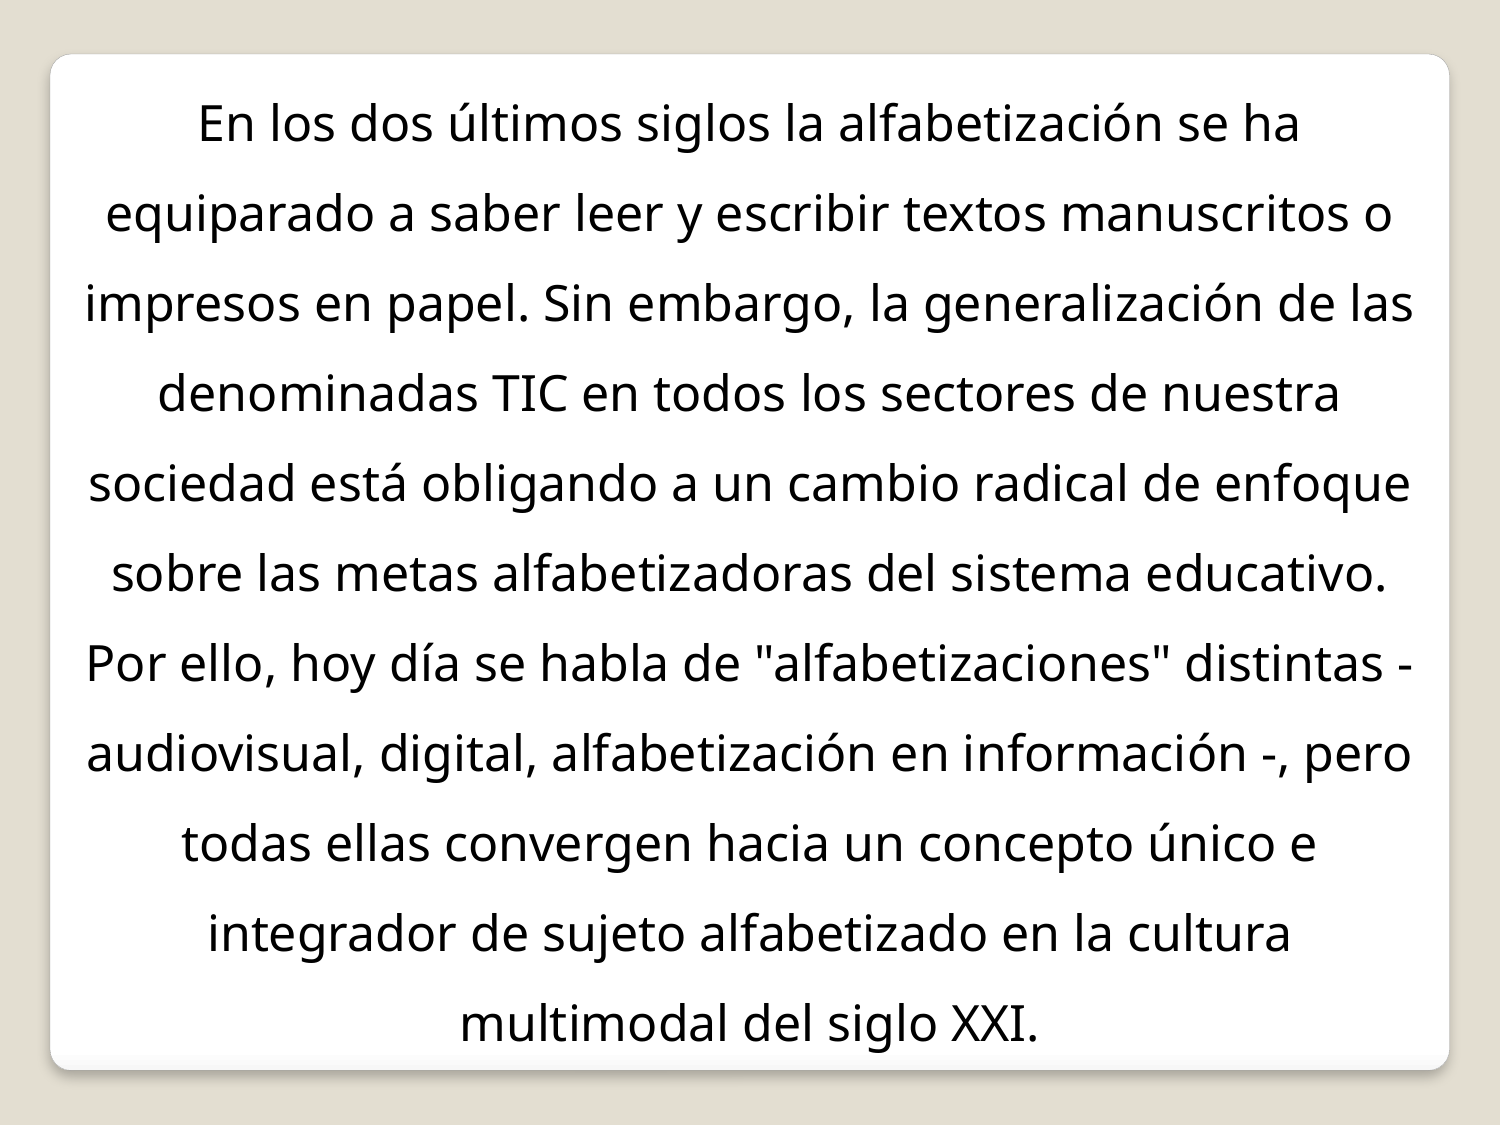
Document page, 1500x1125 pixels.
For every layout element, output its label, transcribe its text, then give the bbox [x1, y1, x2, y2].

text_box En los dos últimos siglos la alfabetización se ha equiparado a saber leer y escribir textos manuscritos o impresos en papel. Sin embargo, la generalización de las denominadas TIC en todos los sectores de nuestra sociedad está obligando a un cambio radical de enfoque sobre las metas alfabetizadoras del sistema educativo. Por ello, hoy día se habla de "alfabetizaciones" distintas - audiovisual, digital, alfabetización en información -, pero todas ellas convergen hacia un concepto único e integrador de sujeto alfabetizado en la cultura multimodal del siglo XXI. [53, 54, 1447, 1060]
